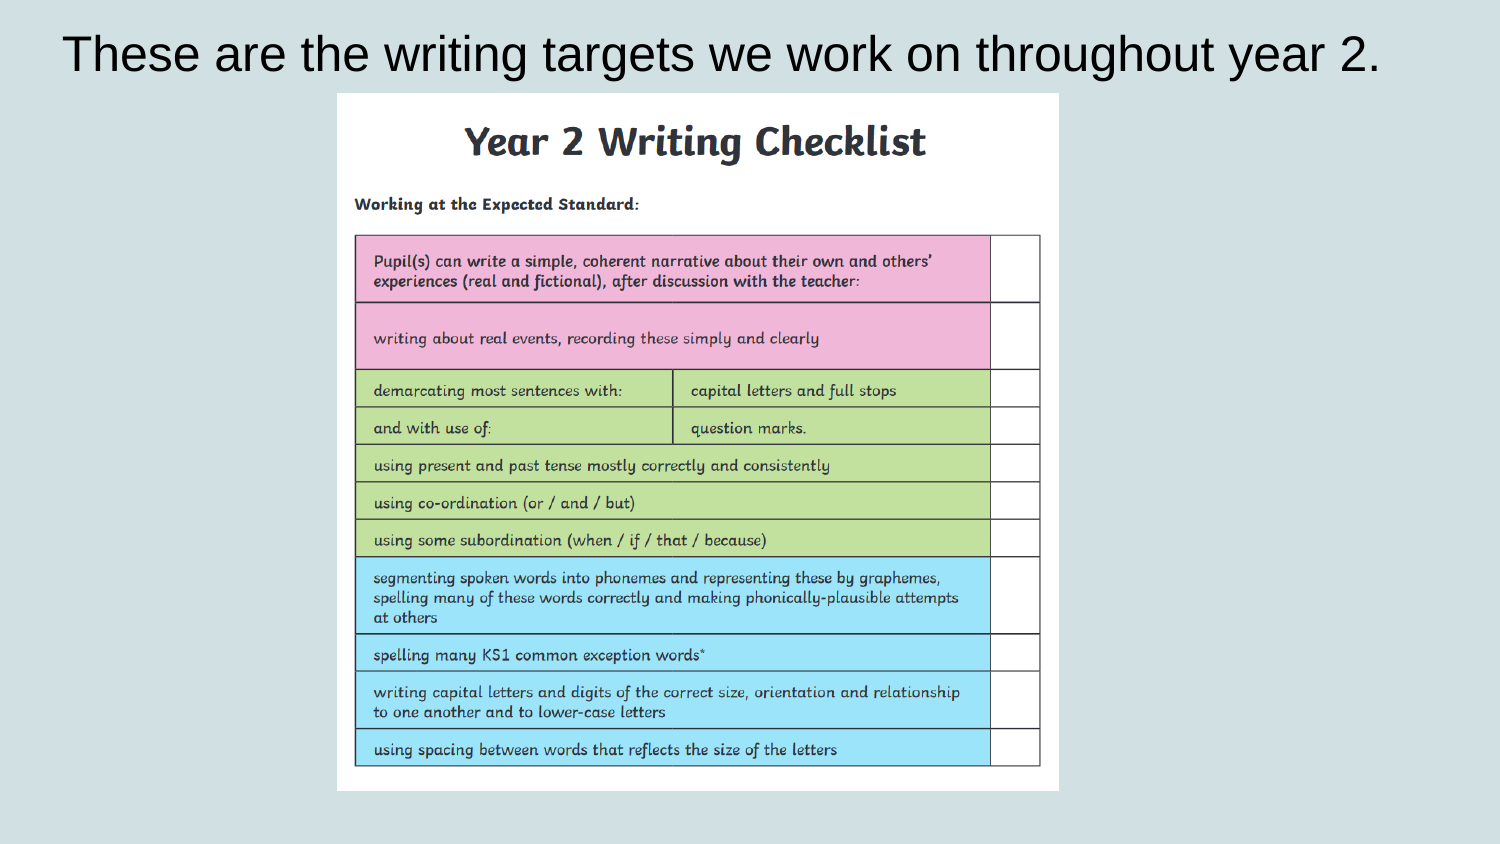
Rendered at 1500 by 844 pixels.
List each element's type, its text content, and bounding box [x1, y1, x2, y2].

title These are the writing targets we work on throughout year 2. [46, 27, 1445, 97]
picture [337, 92, 1059, 791]
